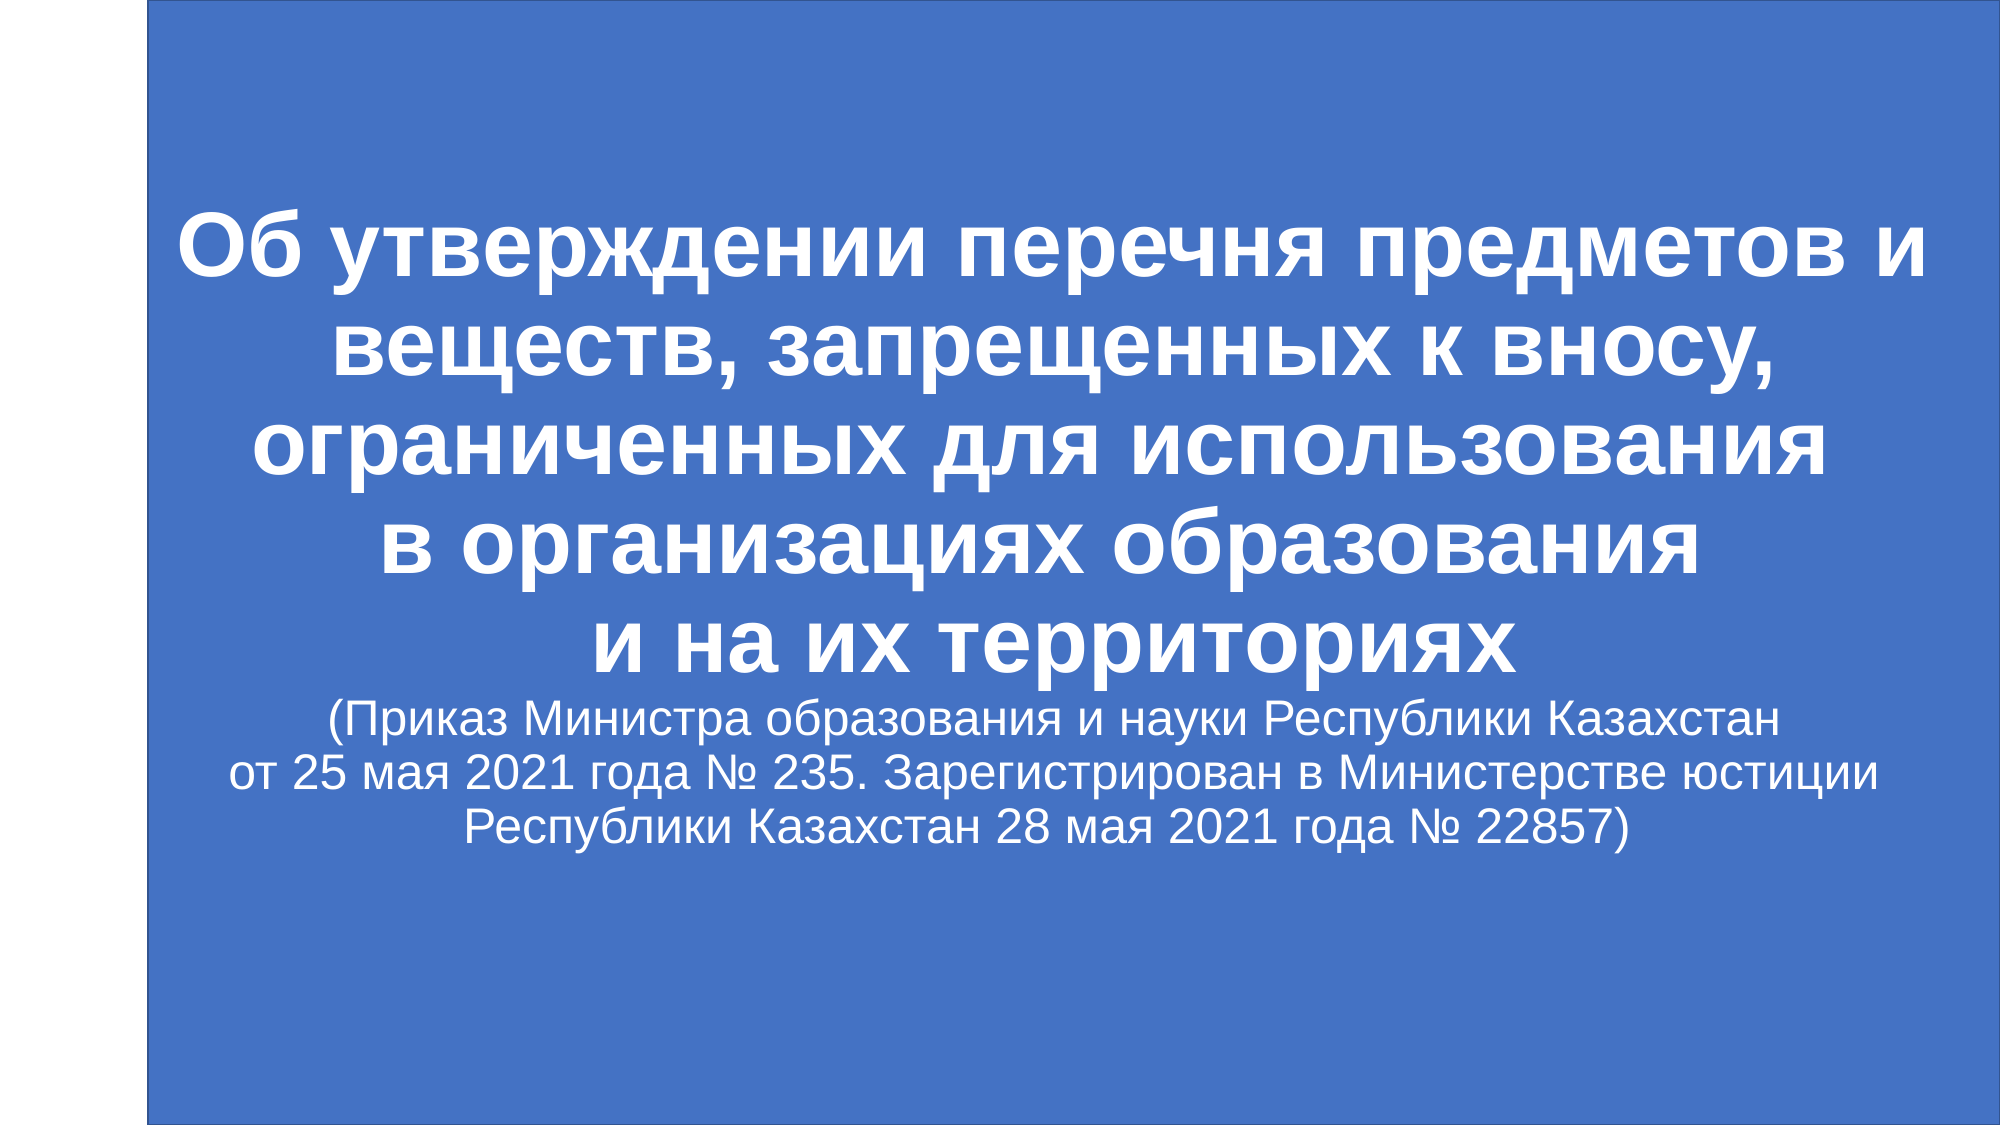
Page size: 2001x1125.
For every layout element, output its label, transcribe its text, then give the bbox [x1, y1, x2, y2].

text_box [147, 0, 2000, 1125]
title Об утверждении перечня предметов и веществ, запрещенных к вносу, ограниченных для использования в организациях образования и на их территориях (Приказ Министра образования и науки Республики Казахстан от 25 мая 2021 года № 235. Зарегистрирован в Министерстве юстиции Республики Казахстан 28 мая 2021 года № 22857) [153, 662, 1956, 972]
